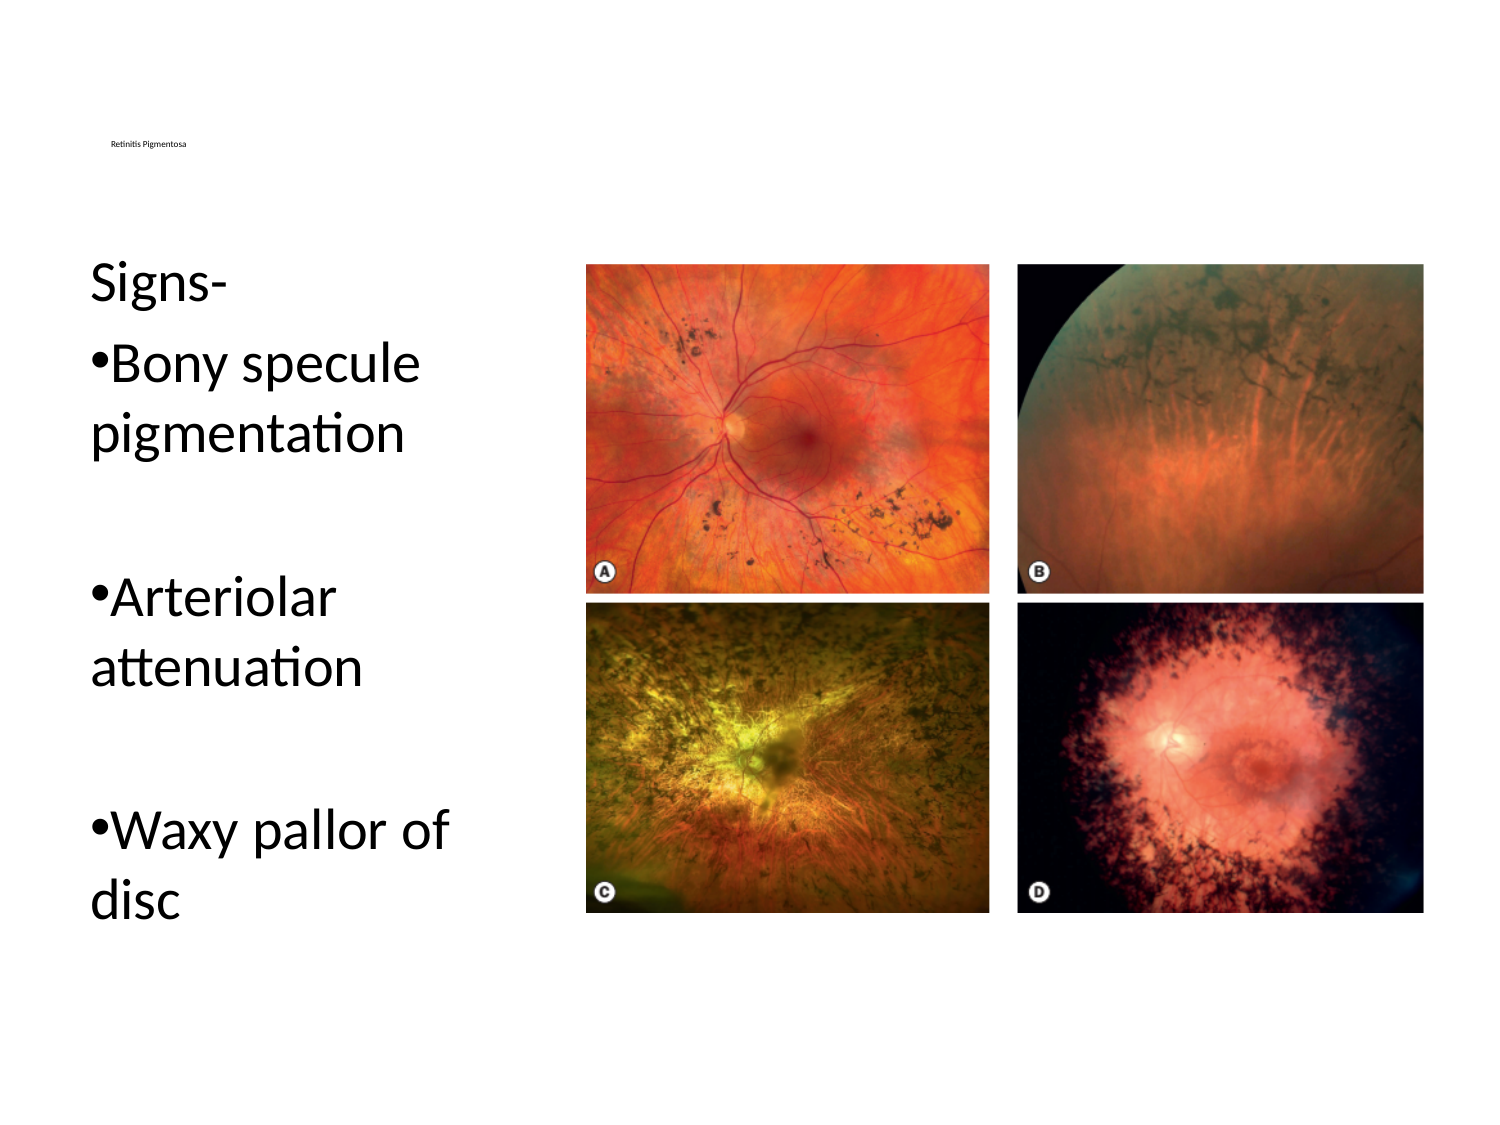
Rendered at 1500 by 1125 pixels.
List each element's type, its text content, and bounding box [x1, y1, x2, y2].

title Retinitis Pigmentosa [75, 44, 1400, 163]
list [586, 263, 1426, 913]
list Signs- Bony specule pigmentation Arteriolar attenuation Waxy pallor of disc [75, 235, 569, 1005]
